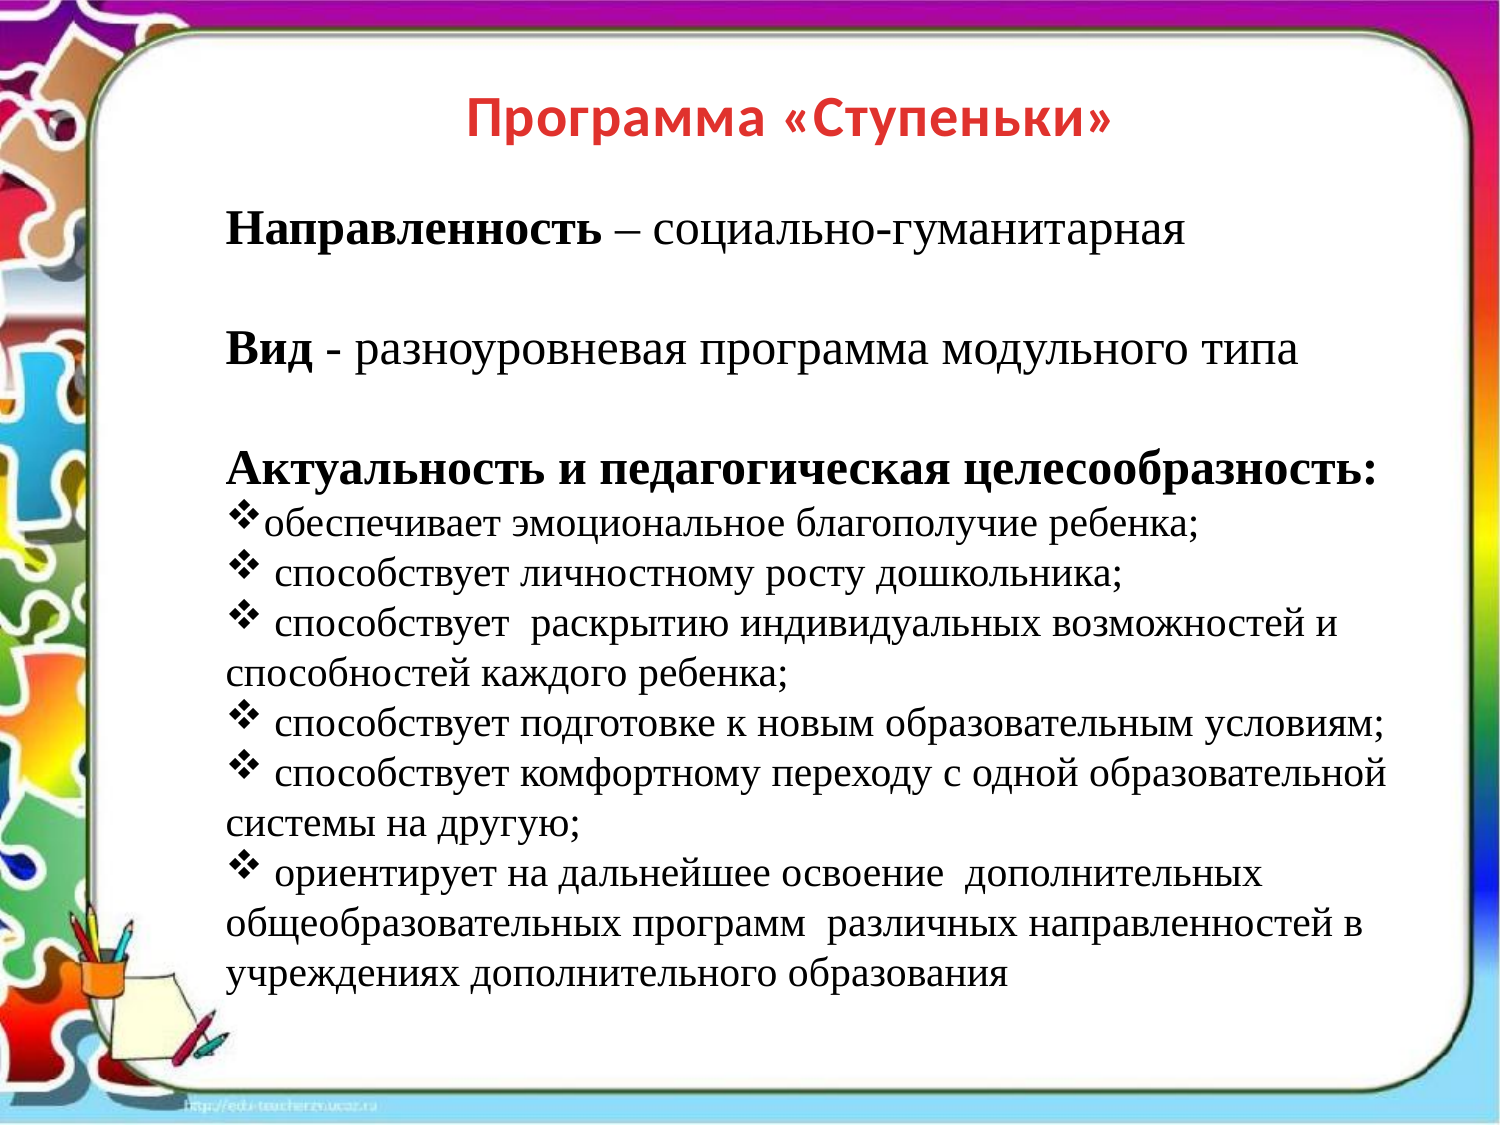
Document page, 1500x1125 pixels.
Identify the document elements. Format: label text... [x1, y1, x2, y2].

text_box Направленность – социально-гуманитарная Вид - разноуровневая программа модульного типа Актуальность и педагогическая целесообразность: обеспечивает эмоциональное благополучие ребенка; способствует личностному росту дошкольника; способствует раскрытию индивидуальных возможностей и способностей каждого ребенка; способствует подготовке к новым образовательным условиям; способствует комфортному переходу с одной образовательной системы на другую; ориентирует на дальнейшее освоение дополнительных общеобразовательных программ различных направленностей в учреждениях дополнительного образования [210, 187, 1459, 1003]
text_box Программа «Ступеньки» [421, 70, 1163, 187]
picture [0, 0, 1500, 1125]
